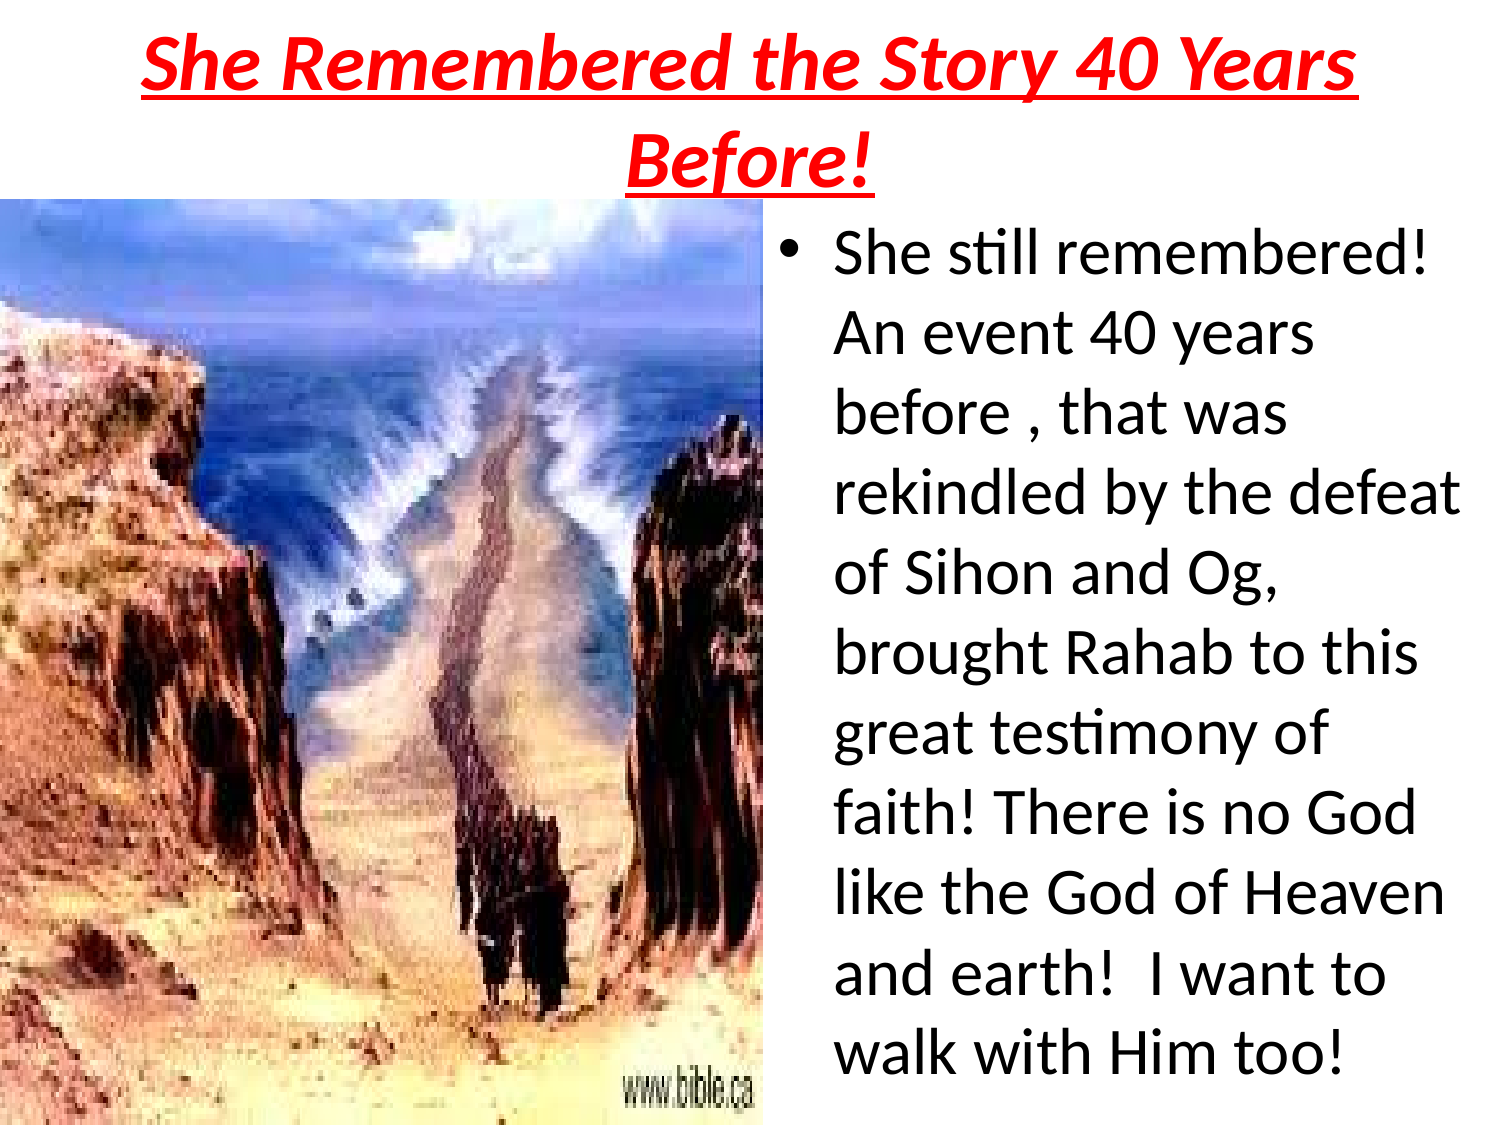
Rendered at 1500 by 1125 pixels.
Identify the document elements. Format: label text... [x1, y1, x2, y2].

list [0, 199, 763, 1125]
title She Remembered the Story 40 Years Before! [0, 0, 1500, 200]
list She still remembered! An event 40 years before , that was rekindled by the defeat of Sihon and Og, brought Rahab to this great testimony of faith! There is no God like the God of Heaven and earth! I want to walk with Him too! [763, 200, 1500, 1125]
